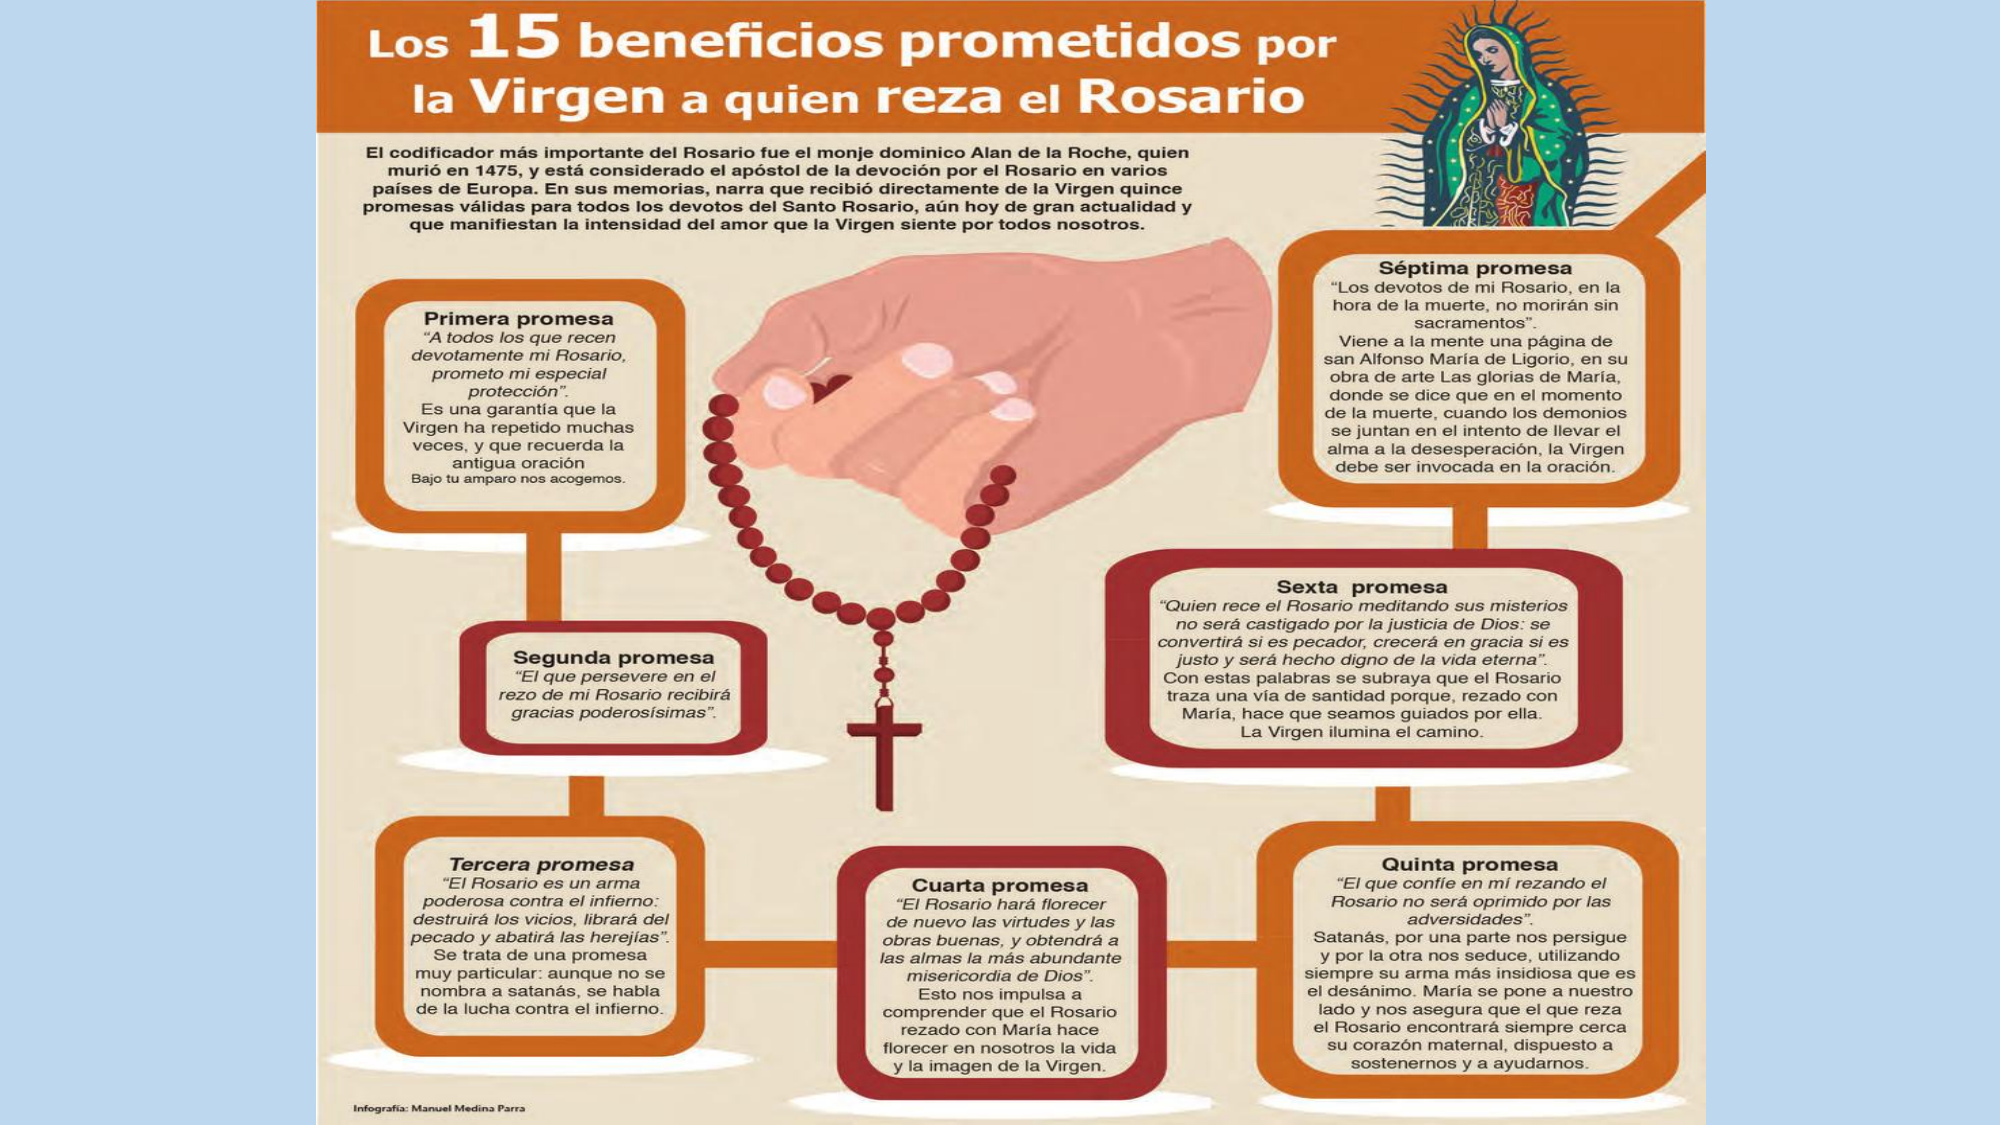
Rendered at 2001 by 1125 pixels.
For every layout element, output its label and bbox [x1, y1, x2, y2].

picture [316, 0, 1706, 1125]
